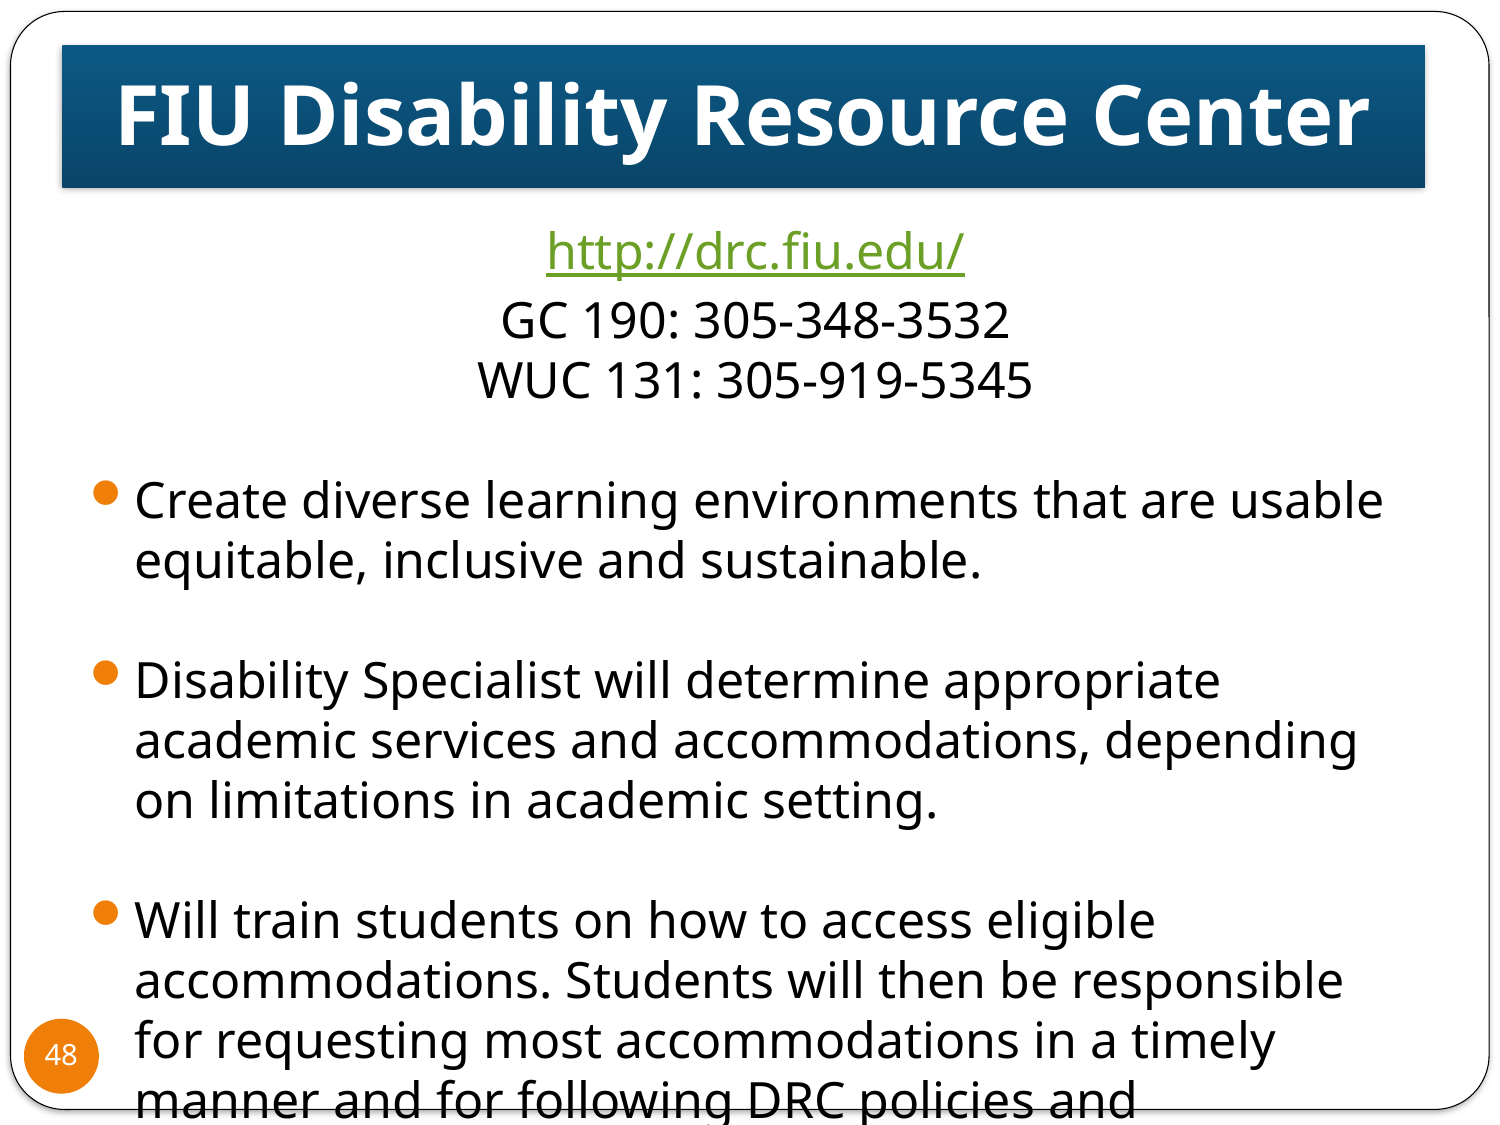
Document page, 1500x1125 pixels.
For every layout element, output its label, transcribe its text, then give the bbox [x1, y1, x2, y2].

title FIU Disability Resource Center [62, 45, 1425, 188]
list http://drc.fiu.edu/ GC 190: 305-348-3532 WUC 131: 305-919-5345 Create diverse learning environments that are usable equitable, inclusive and sustainable. Disability Specialist will determine appropriate academic services and accommodations, depending on limitations in academic setting. Will train students on how to access eligible accommodations. Students will then be responsible for requesting most accommodations in a timely manner and for following DRC policies and procedures for accessing accommodations. [75, 212, 1425, 1013]
slide_number 48 [23, 1018, 99, 1094]
